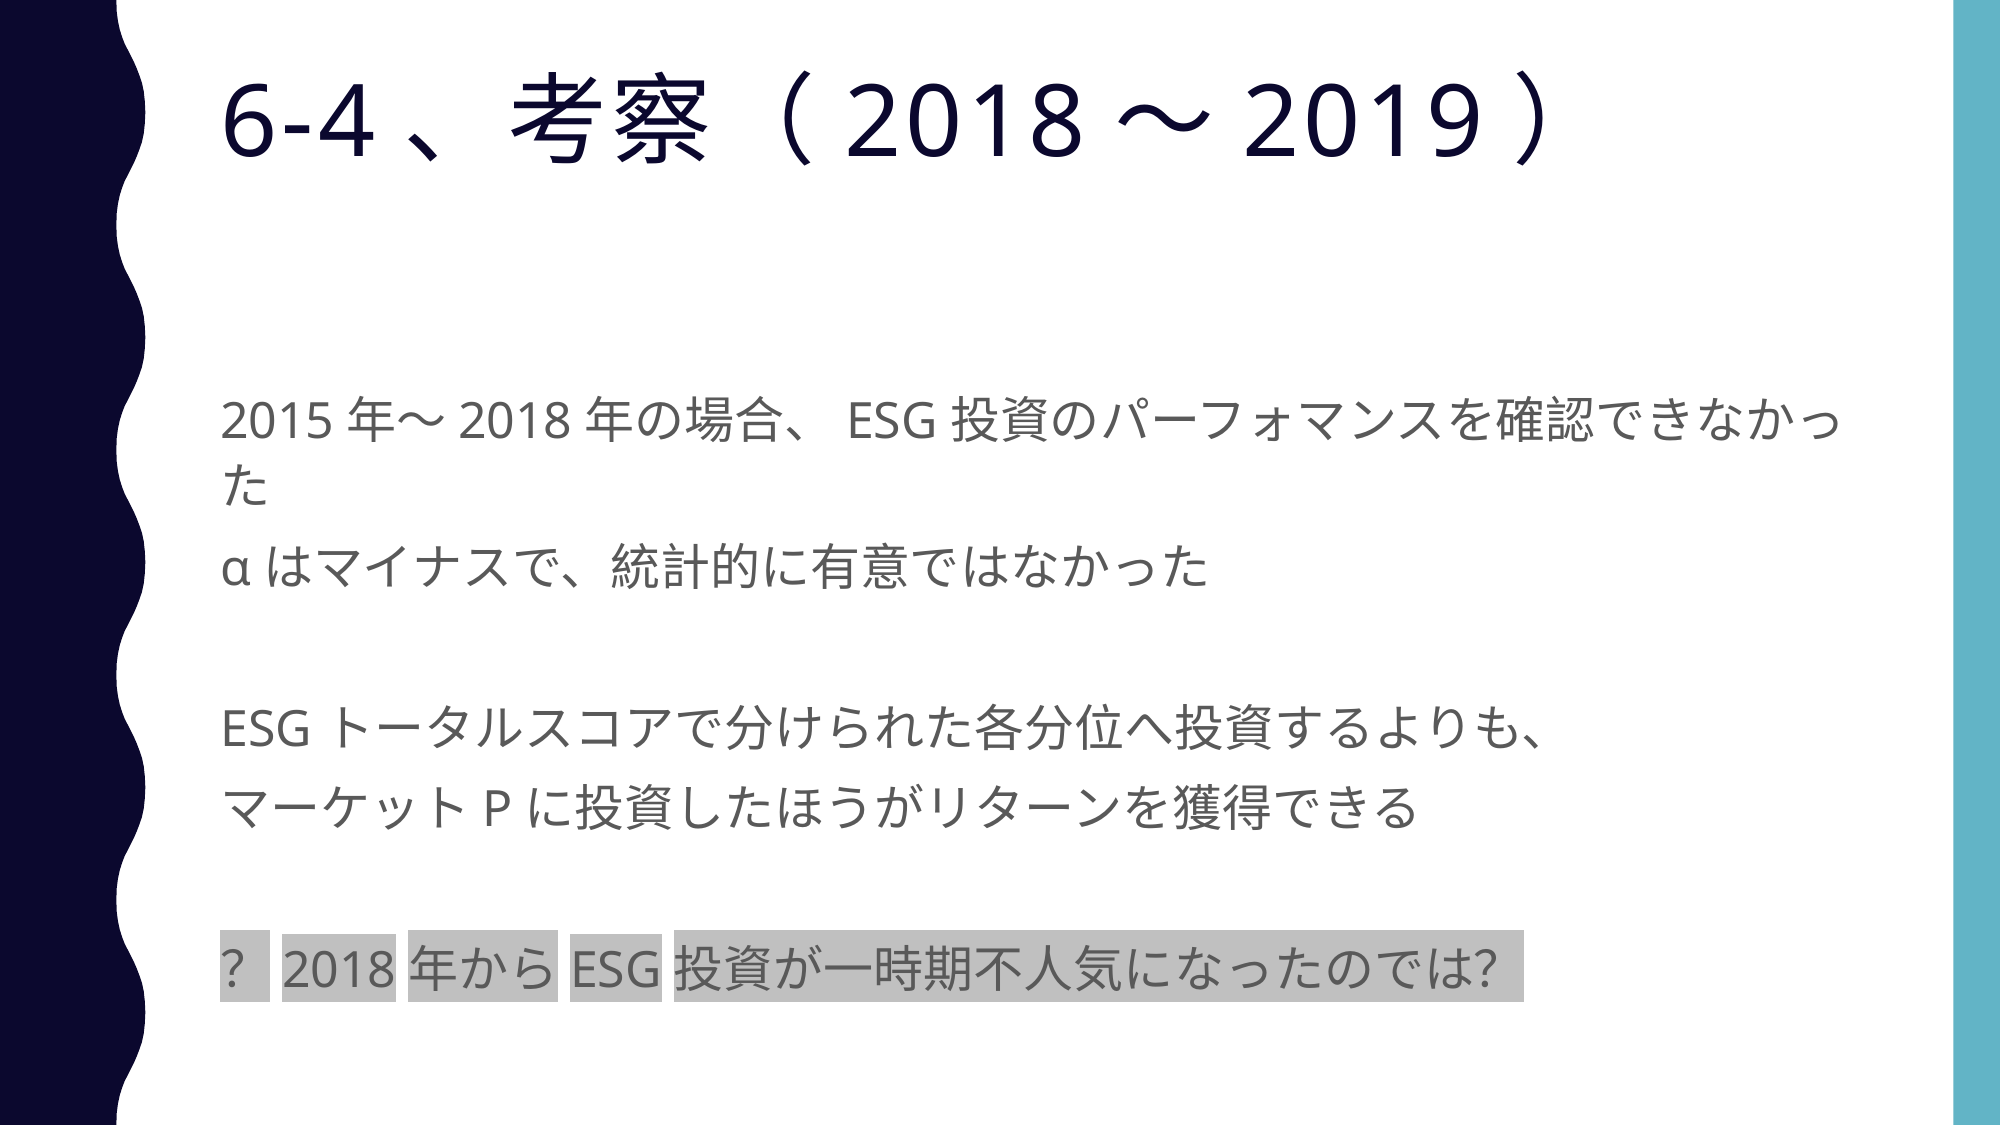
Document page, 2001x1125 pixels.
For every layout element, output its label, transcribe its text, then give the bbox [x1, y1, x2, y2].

title 6-4、考察（2018〜2019） [205, 62, 1875, 308]
list 2015年〜2018年の場合、ESG投資のパーフォマンスを確認できなかった αはマイナスで、統計的に有意ではなかった ESGトータルスコアで分けられた各分位へ投資するよりも、 マーケットPに投資したほうがリターンを獲得できる ？2018年からESG投資が一時期不人気になったのでは？ [205, 375, 1875, 965]
